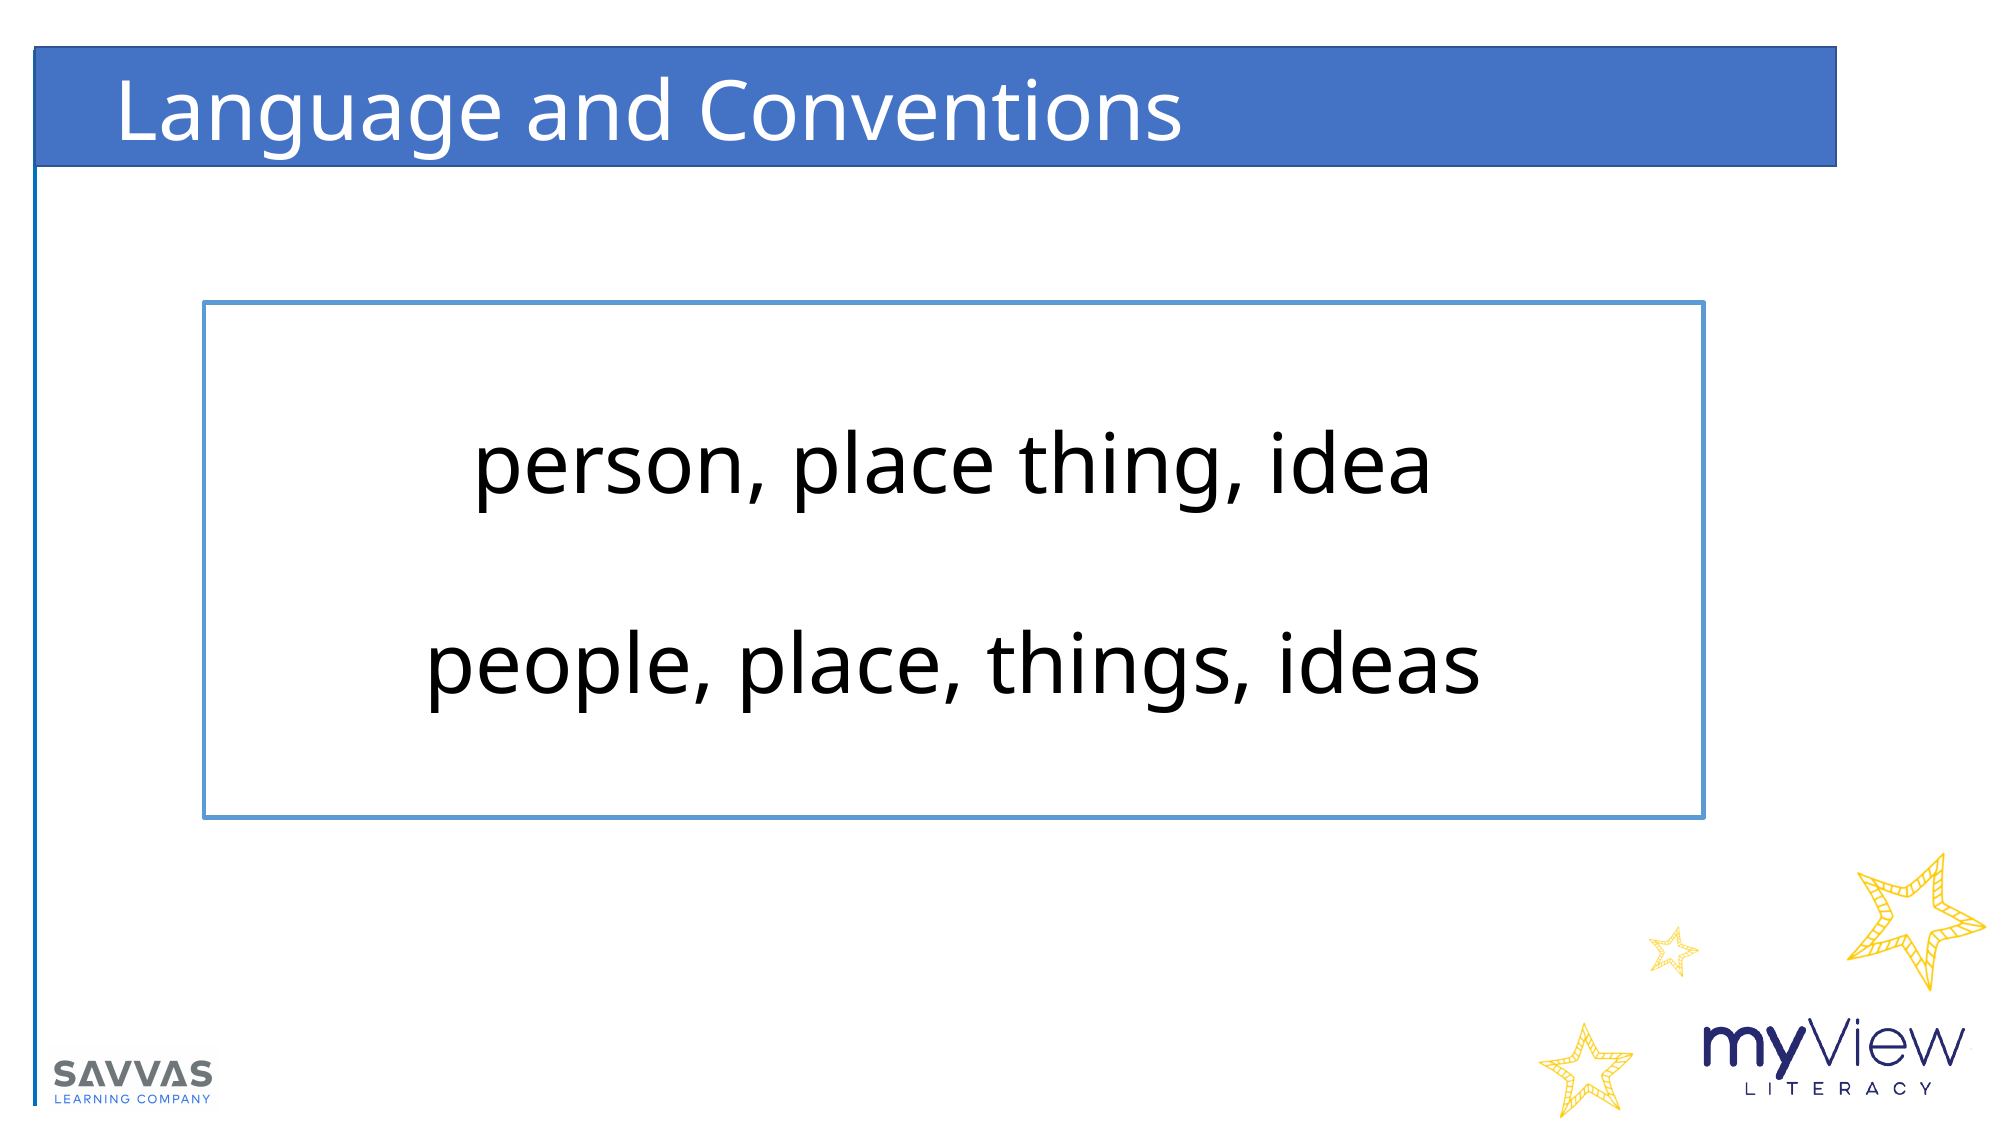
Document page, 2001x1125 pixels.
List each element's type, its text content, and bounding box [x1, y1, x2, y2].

picture [48, 1043, 220, 1113]
picture [1509, 814, 2000, 1125]
text_box person, place thing, idea people, place, things, ideas [203, 302, 1704, 818]
text_box Language and Conventions [34, 46, 1837, 167]
